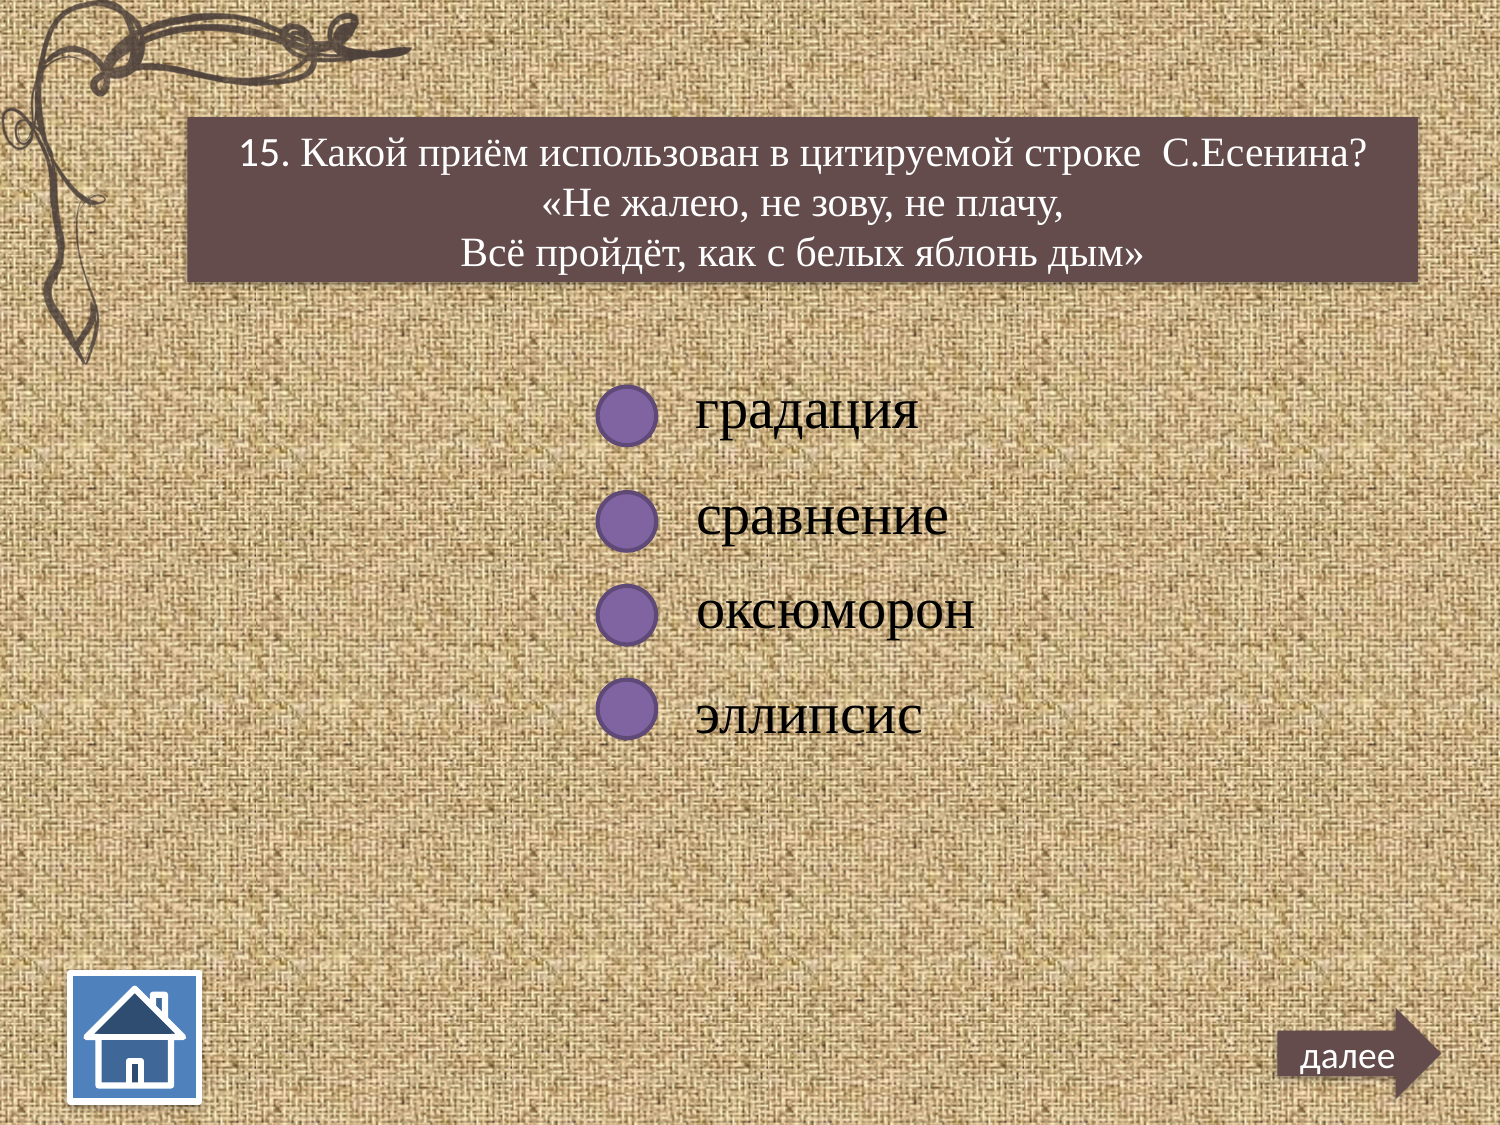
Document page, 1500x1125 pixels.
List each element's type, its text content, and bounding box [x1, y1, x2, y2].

text_box Эпитет - это образное определение, отвечающее на вопрос какой? какая? какое? какие? и обычно выраженное именем прилагательным. [0, 0, 1500, 1125]
picture [29, 0, 405, 405]
text_box [595, 384, 659, 448]
text_box сравнение [681, 468, 965, 554]
text_box оксюморон [681, 562, 992, 648]
text_box [595, 490, 659, 553]
text_box 15. Какой приём использован в цитируемой строке С.Есенина? «Не жалею, не зову, не плачу, Всё пройдёт, как с белых яблонь дым» [408, 117, 1418, 282]
text_box далее [1277, 1007, 1442, 1100]
text_box эллипсис [681, 667, 939, 753]
text_box градация [680, 363, 935, 448]
text_box [595, 677, 659, 741]
text_box [67, 970, 202, 1105]
text_box [595, 583, 659, 647]
